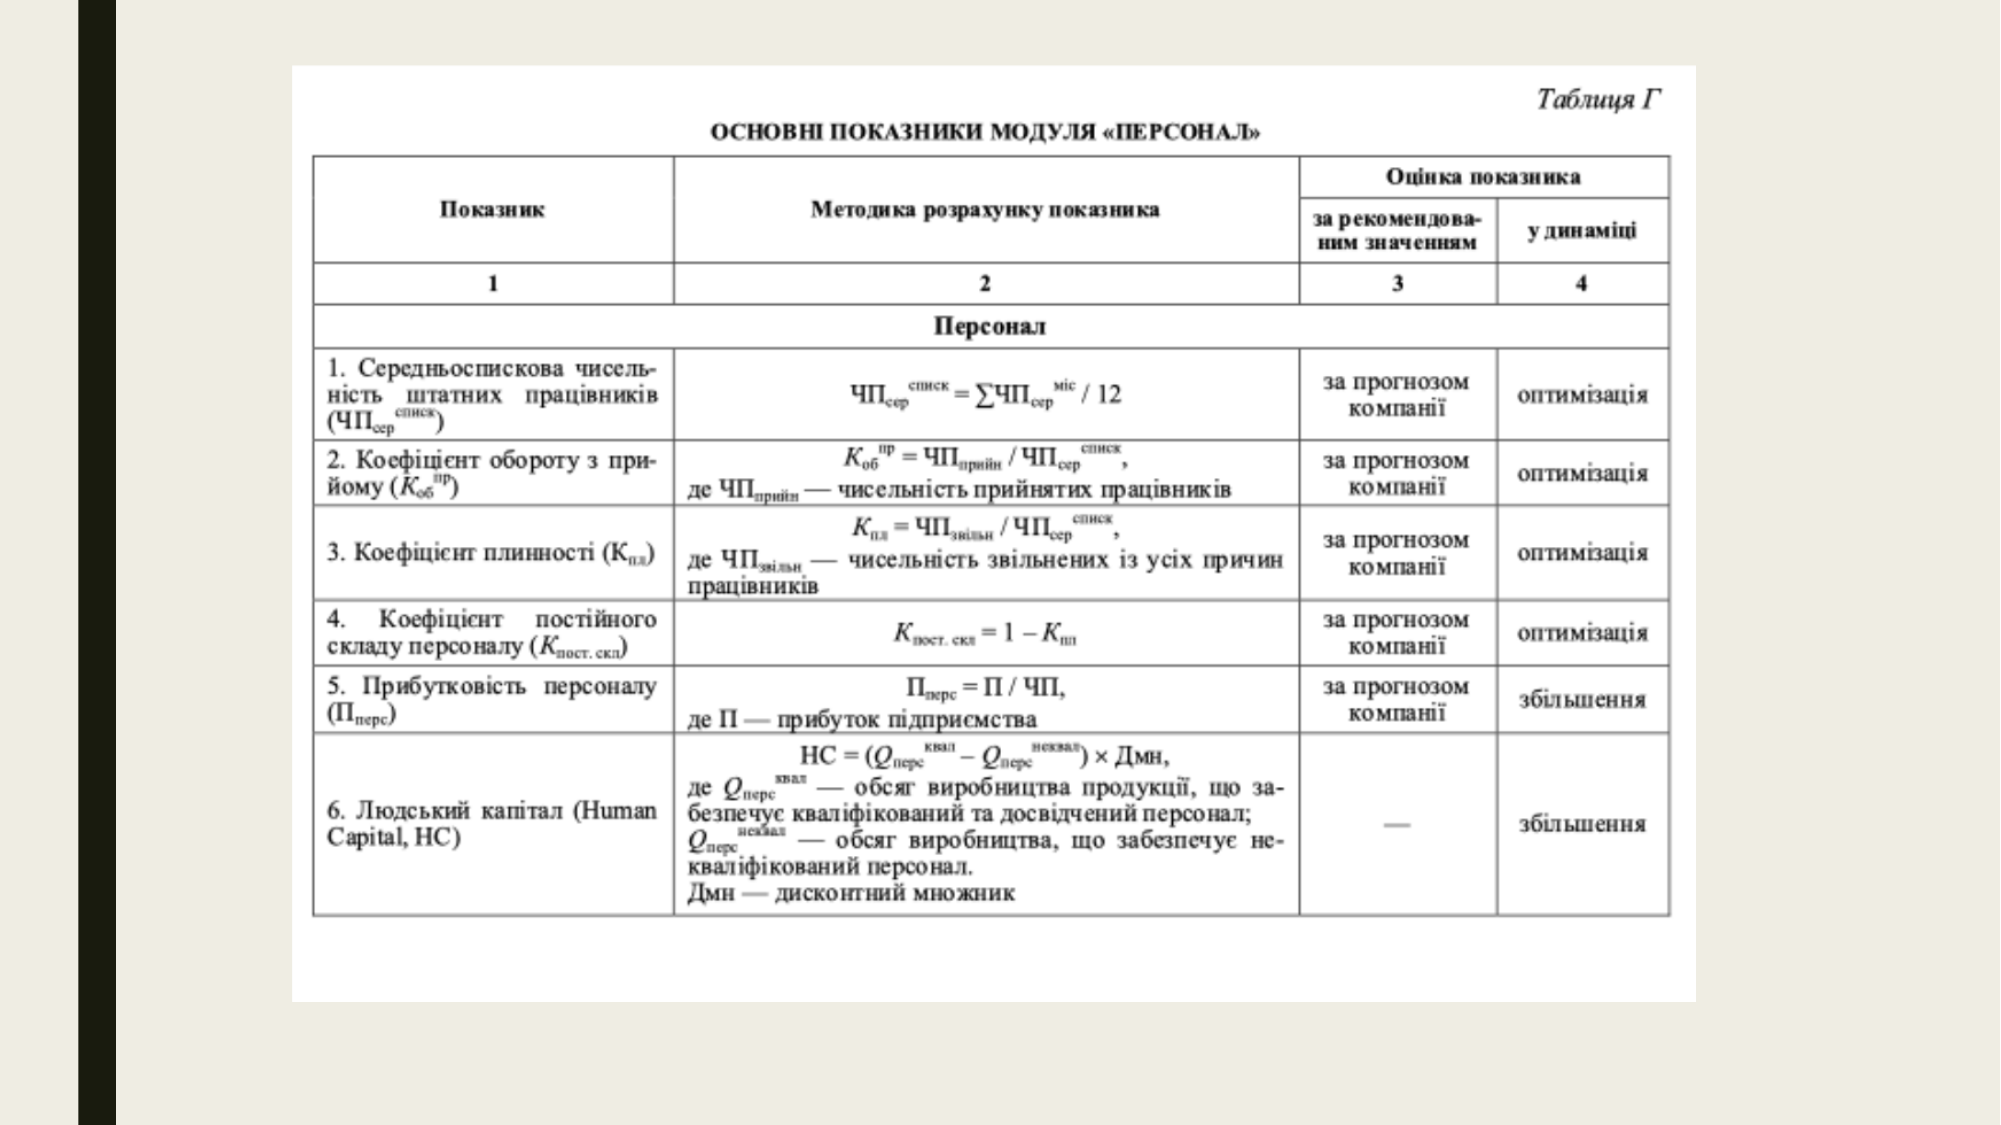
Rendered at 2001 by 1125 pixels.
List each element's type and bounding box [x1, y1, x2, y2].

picture [293, 67, 525, 1002]
list [525, 0, 1462, 1125]
picture [1462, 67, 1696, 1002]
